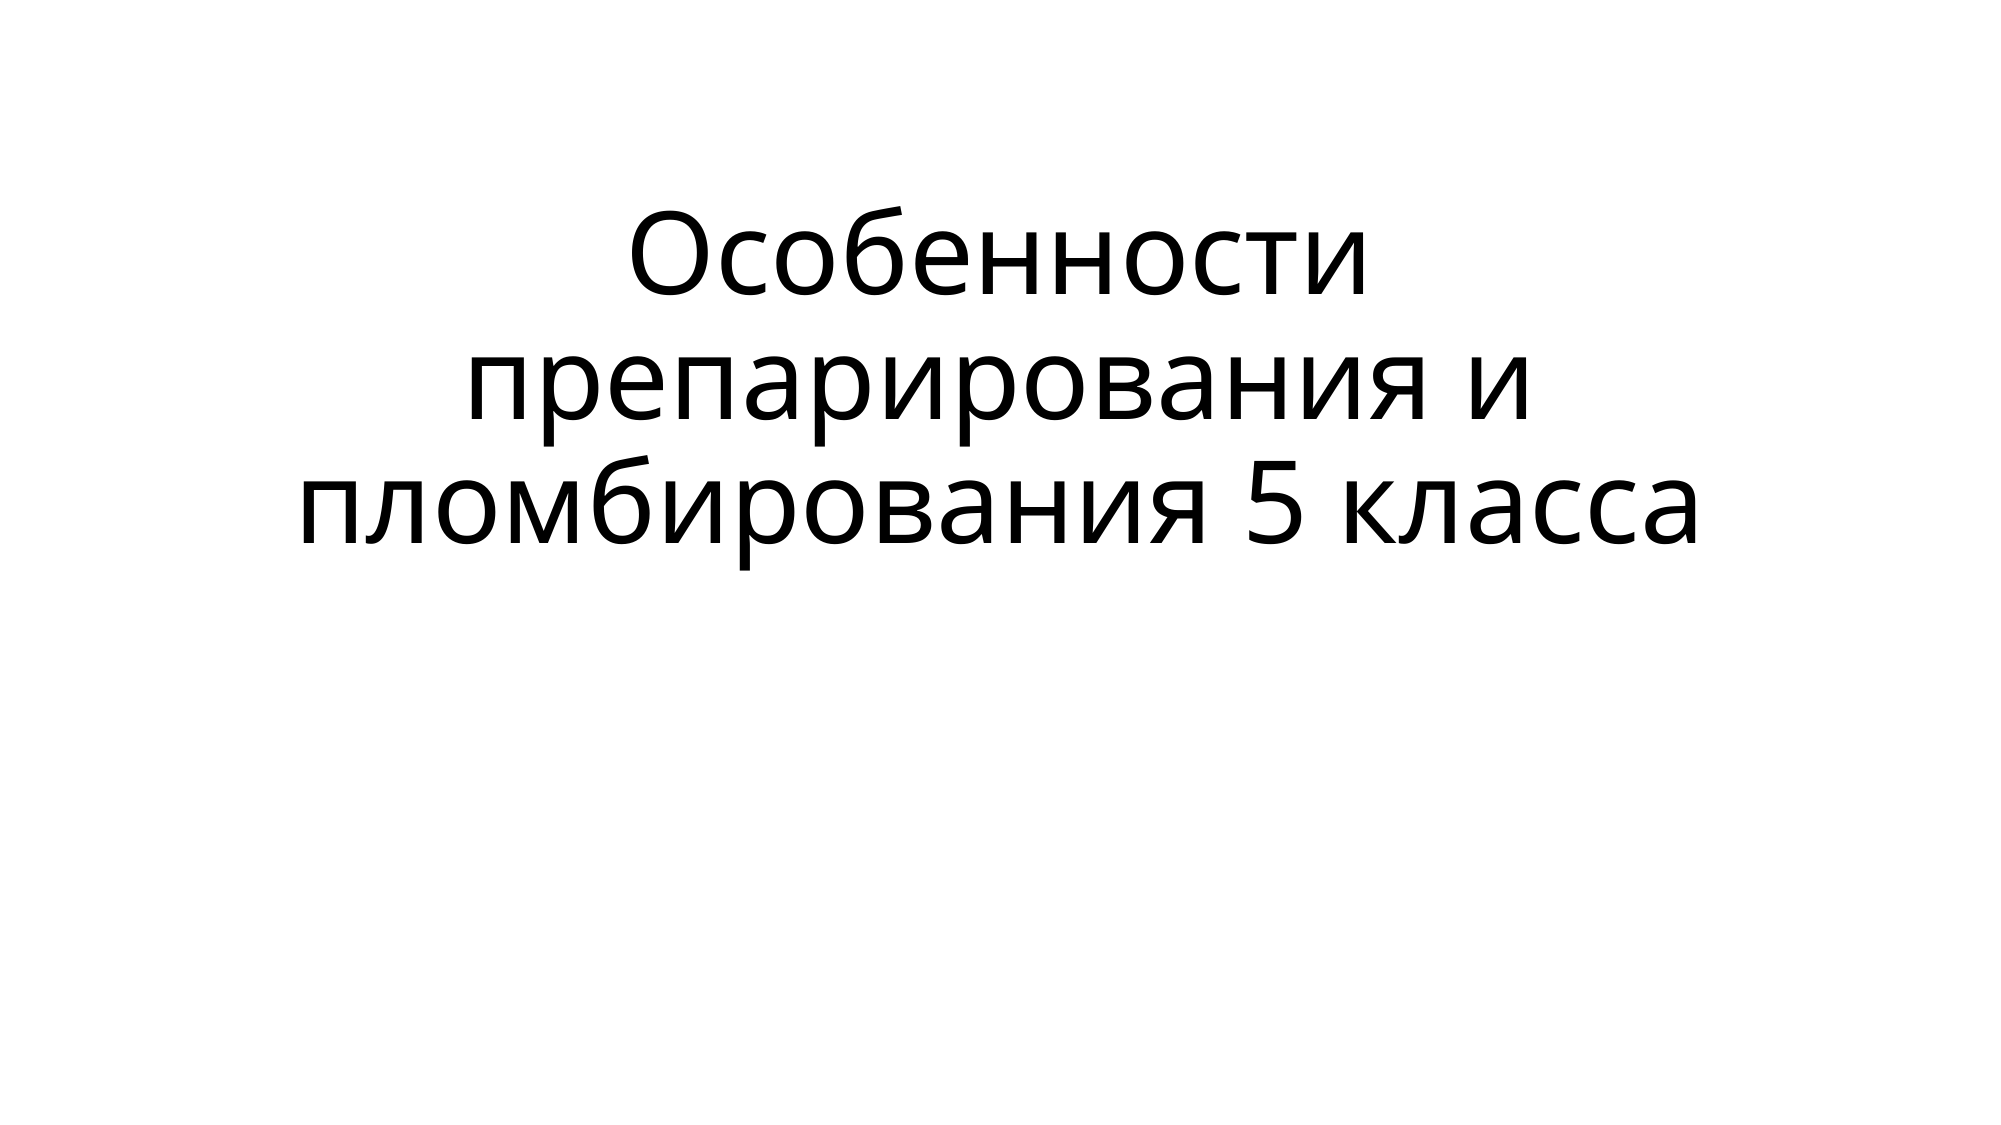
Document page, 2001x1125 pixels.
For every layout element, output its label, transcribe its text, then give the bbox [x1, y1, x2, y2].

title Особенности препарирования и пломбирования 5 класса [249, 184, 1750, 576]
